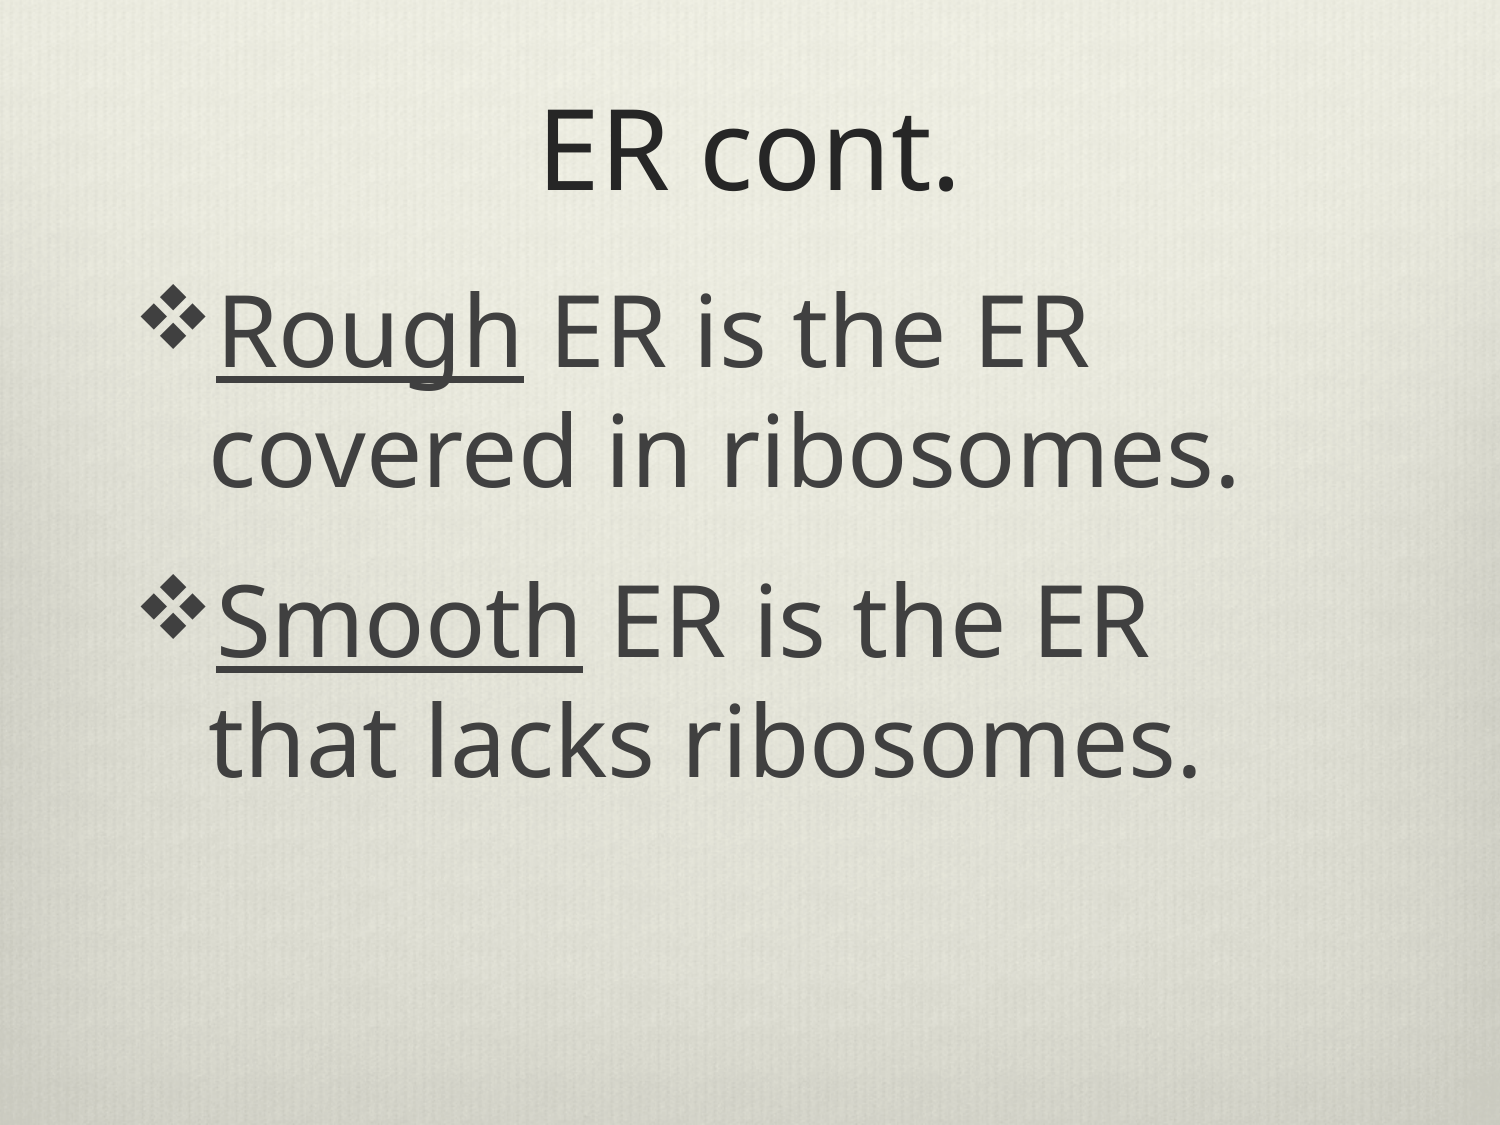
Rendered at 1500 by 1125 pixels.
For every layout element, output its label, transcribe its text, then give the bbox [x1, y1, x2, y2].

list Rough ER is the ER covered in ribosomes. Smooth ER is the ER that lacks ribosomes. [118, 260, 1382, 1011]
title ER cont. [118, 51, 1382, 240]
